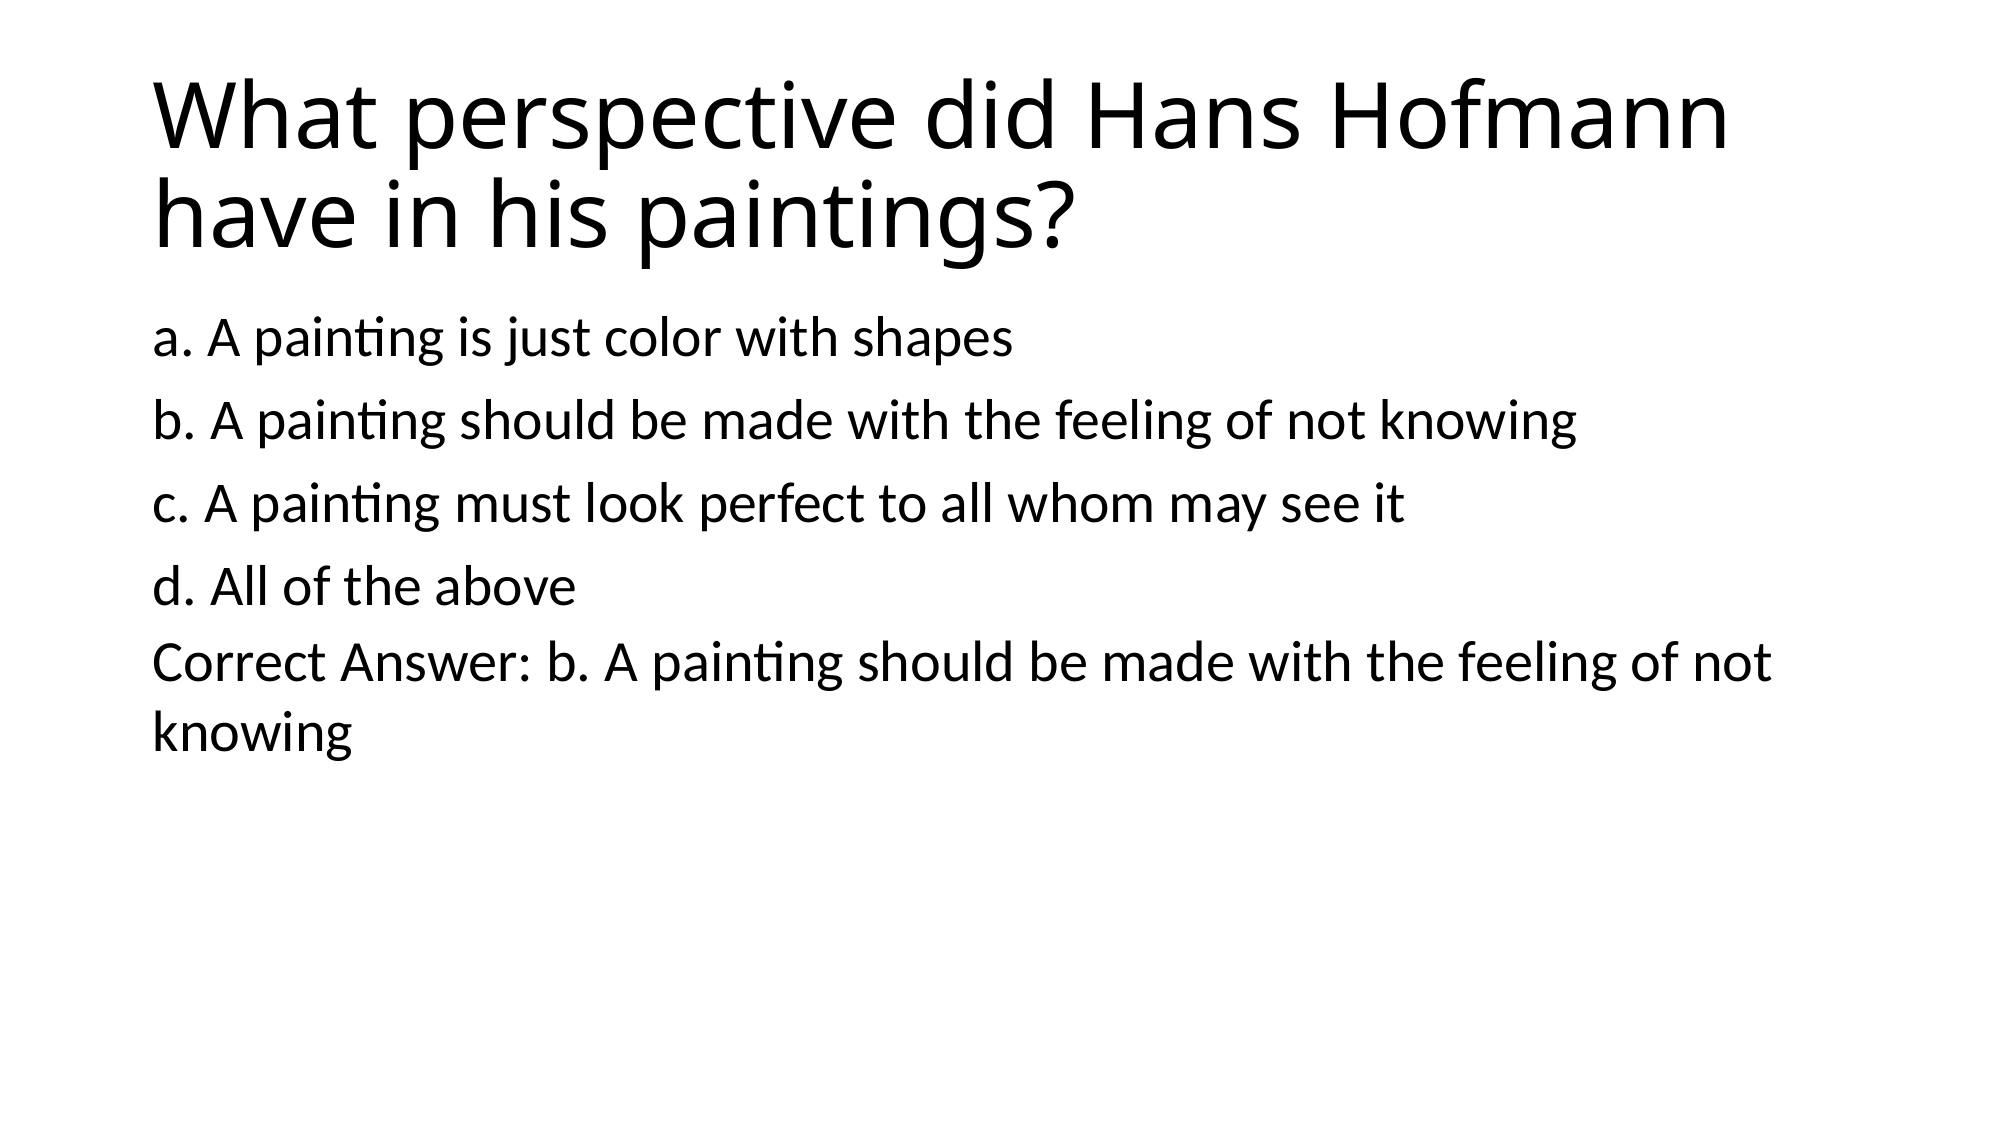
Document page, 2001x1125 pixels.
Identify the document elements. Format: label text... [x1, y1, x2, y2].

title What perspective did Hans Hofmann have in his paintings? [137, 59, 1863, 278]
text_box Correct Answer: b. A painting should be made with the feeling of not knowing [138, 615, 1844, 771]
list a. A painting is just color with shapes b. A painting should be made with the feeling of not knowing c. A painting must look perfect to all whom may see it d. All of the above [137, 299, 1863, 629]
